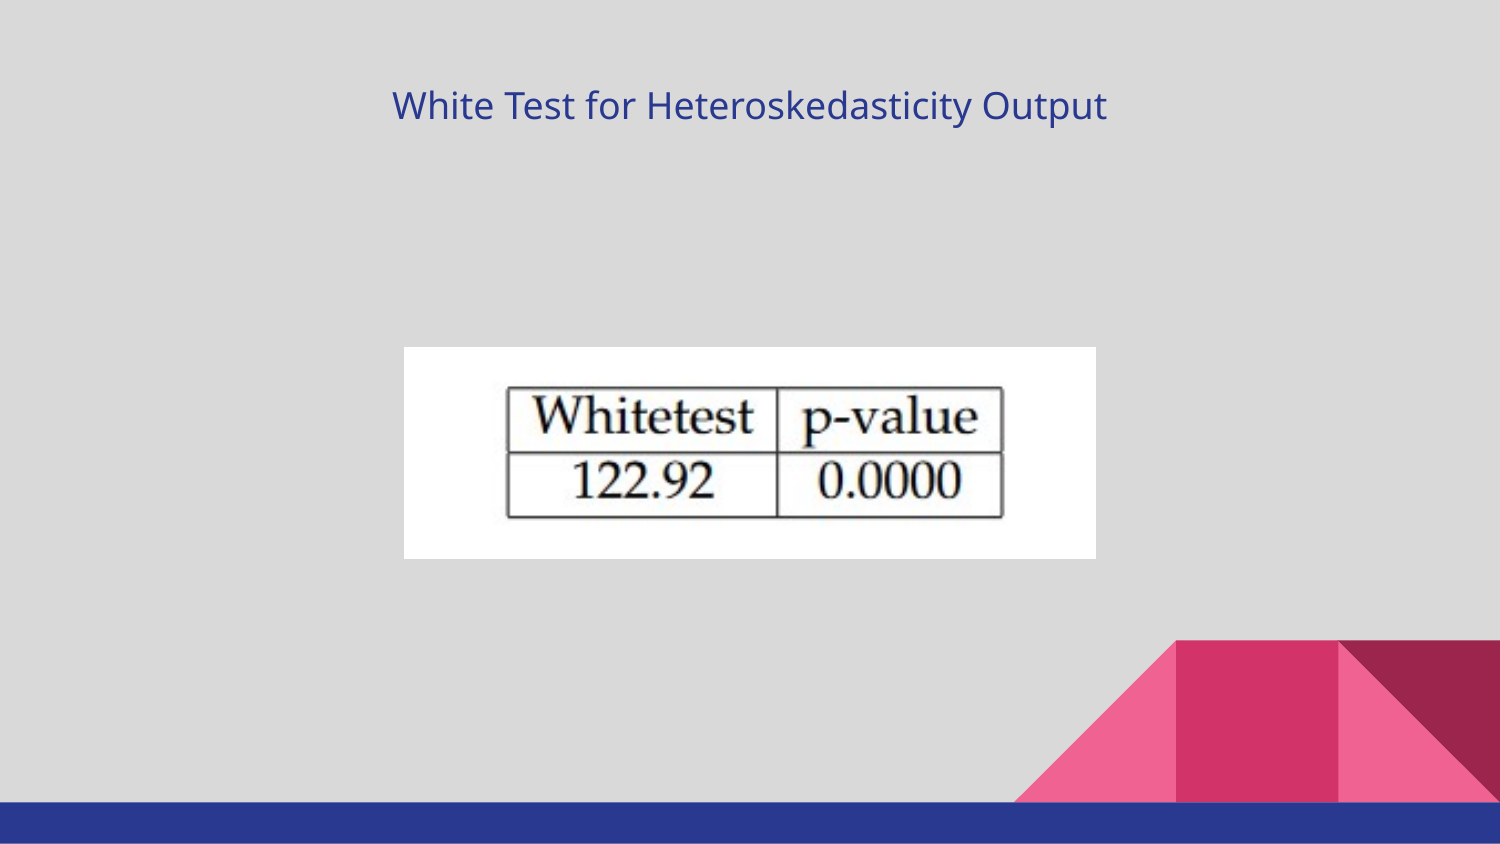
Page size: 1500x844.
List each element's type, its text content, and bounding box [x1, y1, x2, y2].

picture [404, 347, 1096, 559]
title White Test for Heteroskedasticity Output [51, 67, 1449, 167]
